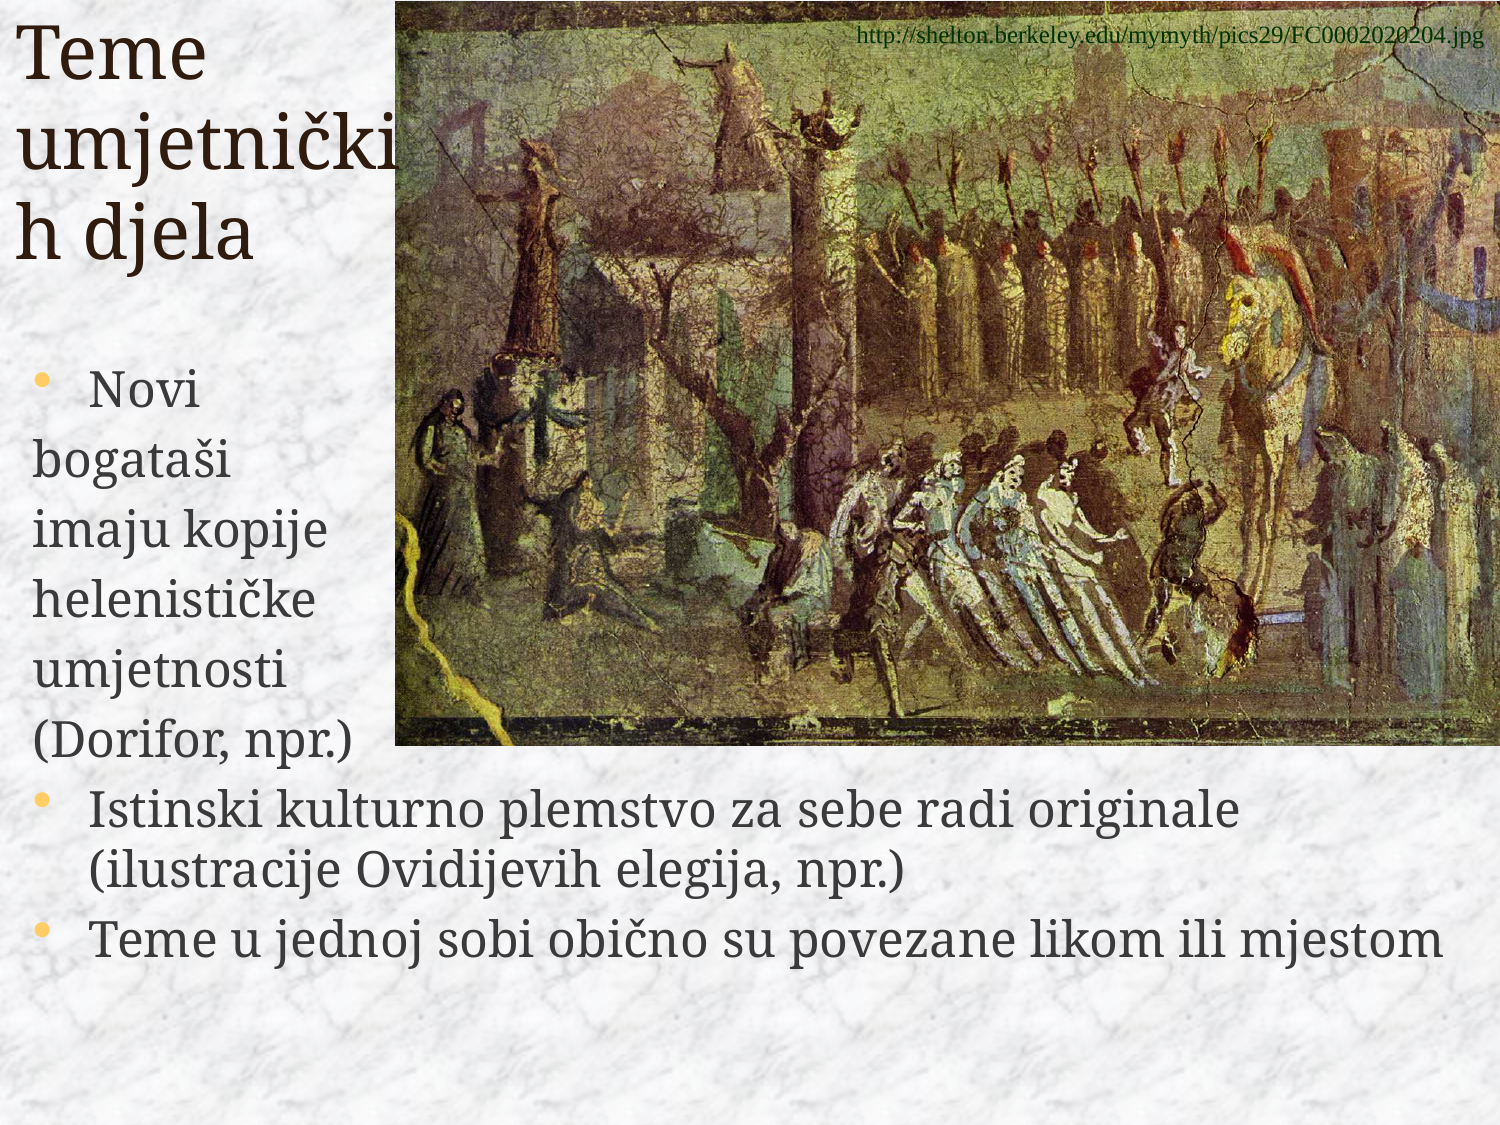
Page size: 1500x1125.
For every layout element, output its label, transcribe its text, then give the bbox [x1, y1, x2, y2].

title Teme umjetničkih djela [0, 0, 394, 279]
list Novi bogataši imaju kopije helenističke umjetnosti (Dorifor, npr.) Istinski kulturno plemstvo za sebe radi originale (ilustracije Ovidijevih elegija, npr.) Teme u jednoj sobi obično su povezane likom ili mjestom [17, 349, 1471, 1094]
picture [395, 1, 1500, 746]
